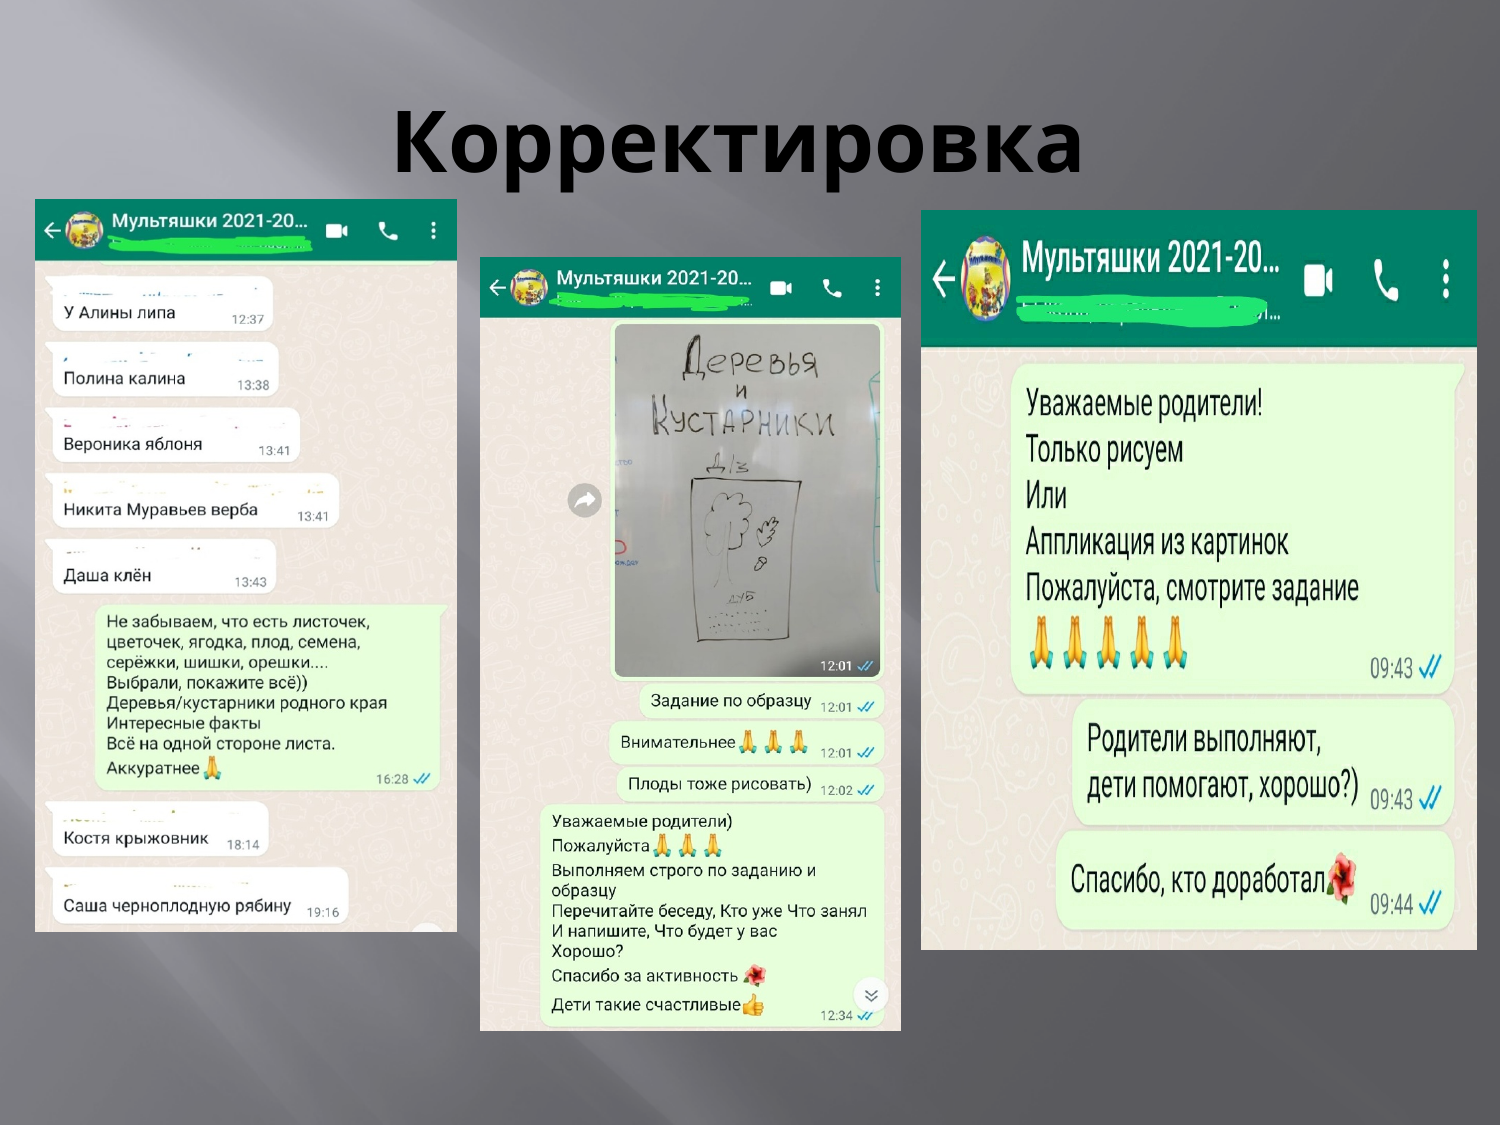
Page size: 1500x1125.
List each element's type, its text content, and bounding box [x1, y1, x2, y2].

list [480, 257, 901, 1031]
title Корректировка [75, 45, 1425, 233]
picture [34, 198, 458, 932]
picture [920, 210, 1477, 950]
